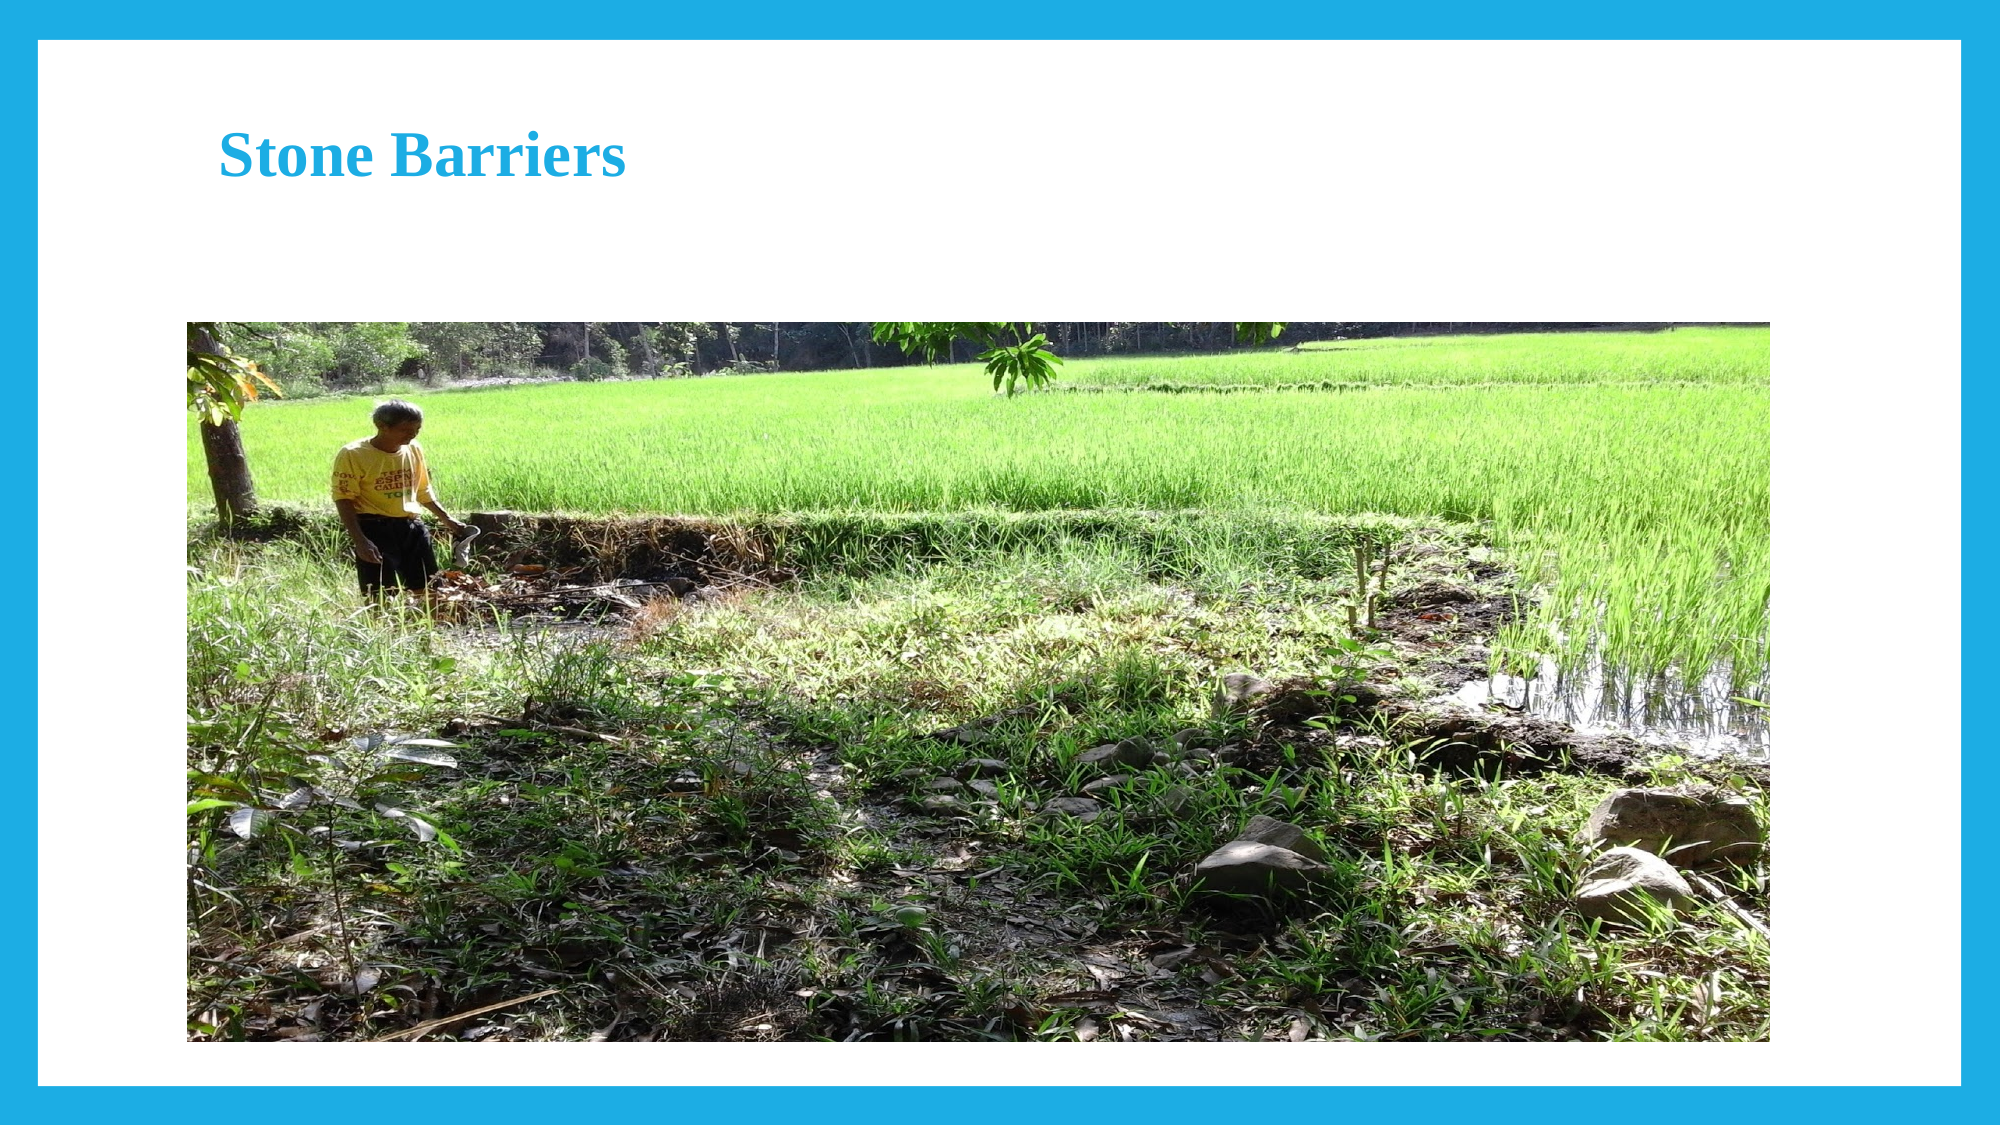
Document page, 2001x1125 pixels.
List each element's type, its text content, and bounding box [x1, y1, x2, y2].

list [187, 322, 1771, 1042]
title Stone Barriers [187, 99, 1808, 323]
